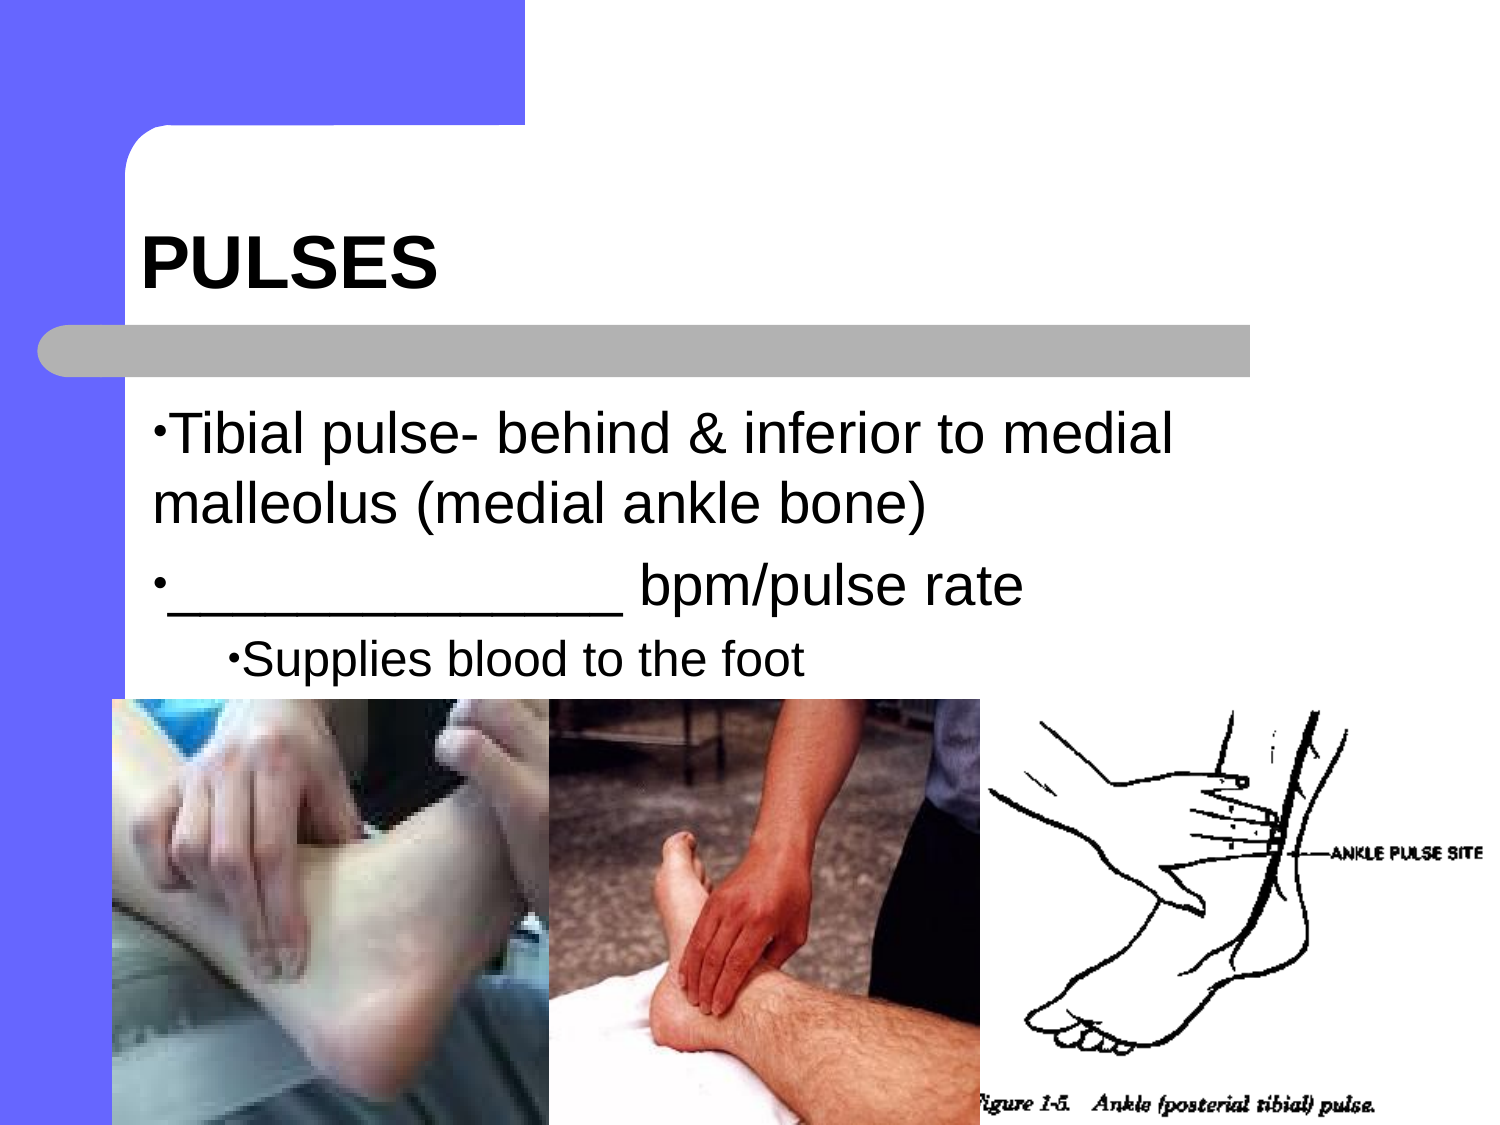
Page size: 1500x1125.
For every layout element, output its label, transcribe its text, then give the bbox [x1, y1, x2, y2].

picture [112, 698, 1500, 1125]
list Tibial pulse- behind & inferior to medial malleolus (medial ankle bone) ______________ bpm/pulse rate Supplies blood to the foot [137, 387, 1400, 698]
title Pulses [125, 125, 1425, 313]
